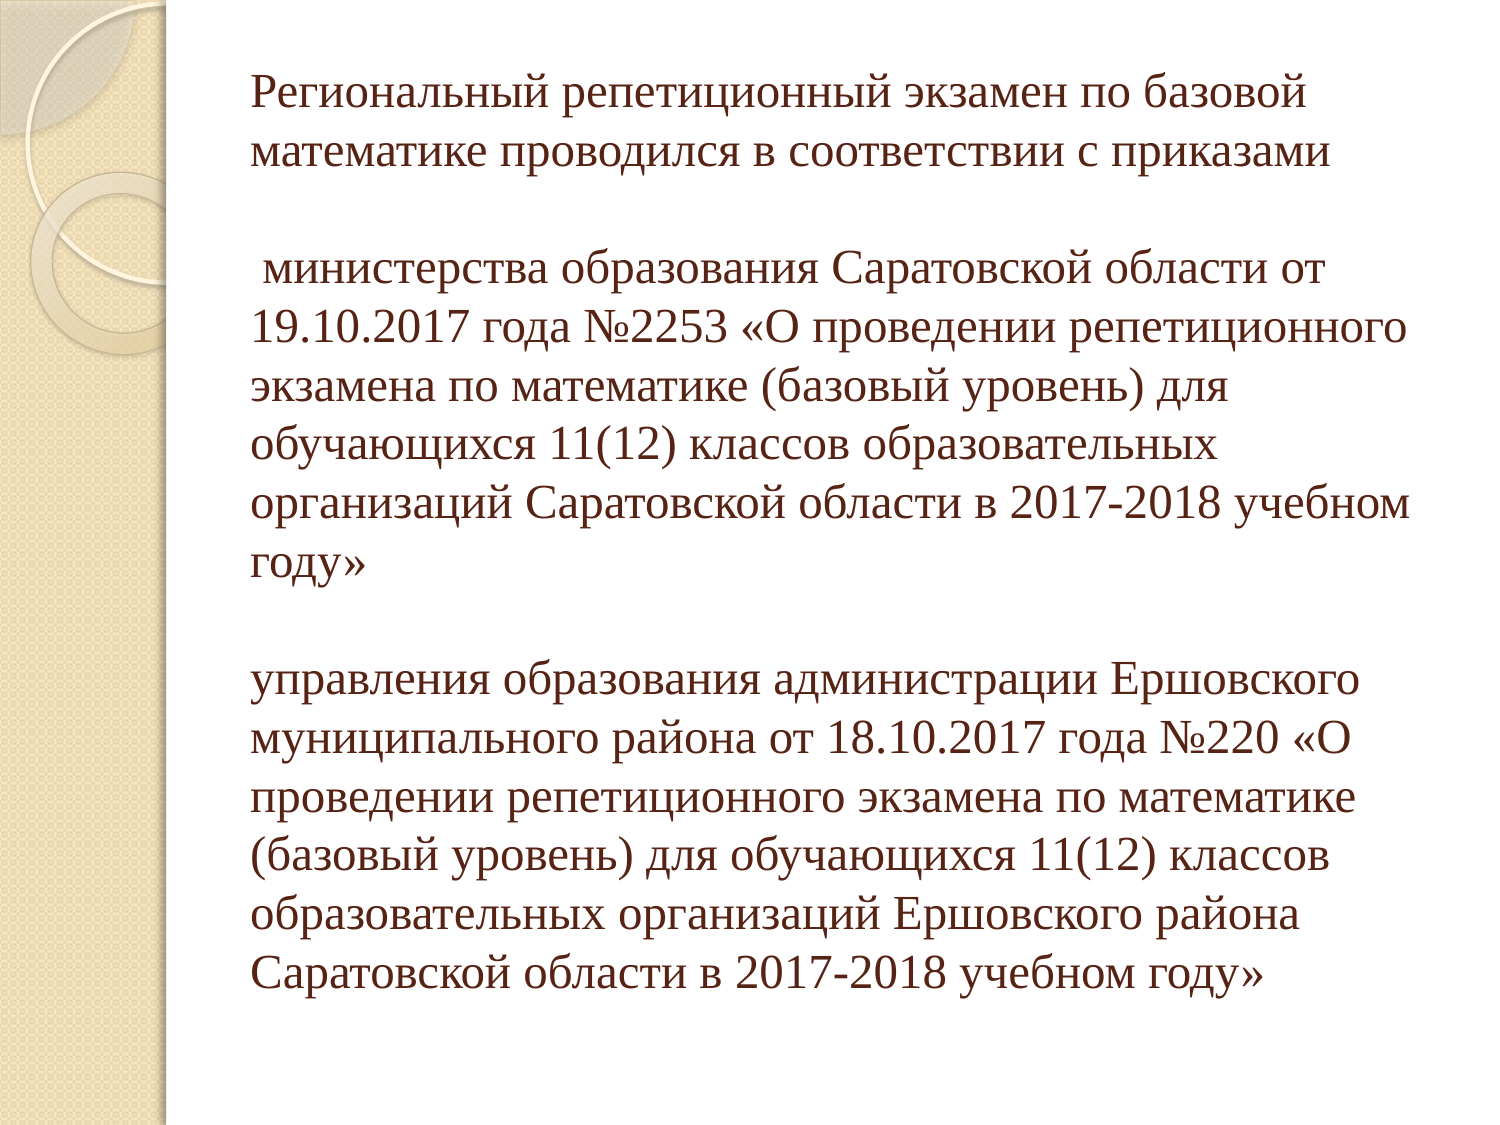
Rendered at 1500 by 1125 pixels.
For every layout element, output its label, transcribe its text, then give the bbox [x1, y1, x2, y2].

title Региональный репетиционный экзамен по базовой математике проводился в соответствии с приказами министерства образования Саратовской области от 19.10.2017 года №2253 «О проведении репетиционного экзамена по математике (базовый уровень) для обучающихся 11(12) классов образовательных организаций Саратовской области в 2017-2018 учебном году» управления образования администрации Ершовского муниципального района от 18.10.2017 года №220 «О проведении репетиционного экзамена по математике (базовый уровень) для обучающихся 11(12) классов образовательных организаций Ершовского района Саратовской области в 2017-2018 учебном году» [235, 45, 1466, 1071]
